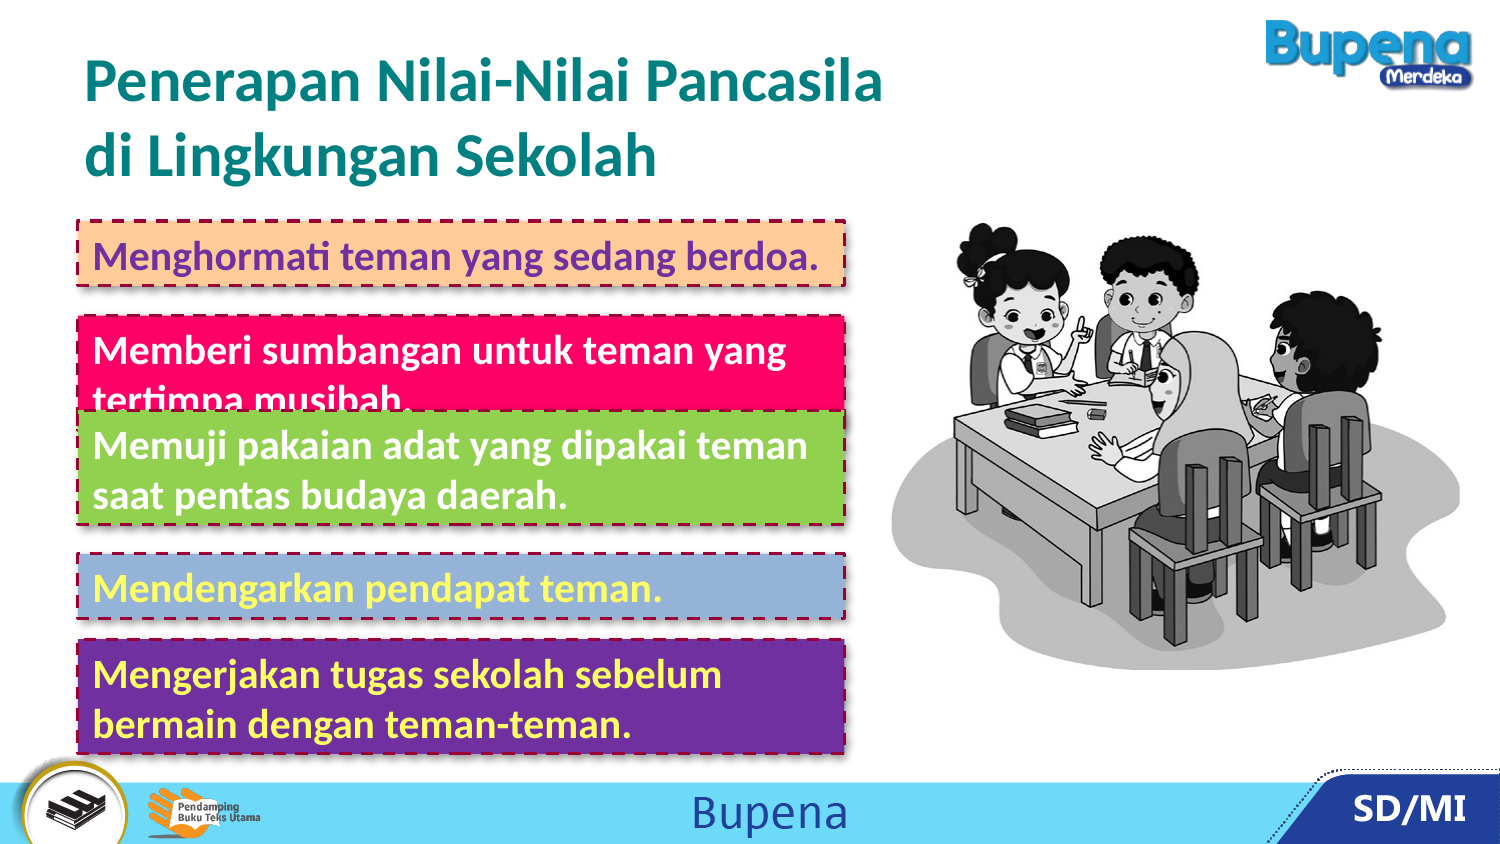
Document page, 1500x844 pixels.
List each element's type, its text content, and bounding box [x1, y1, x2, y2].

picture [1250, 15, 1500, 97]
picture [0, 755, 1500, 844]
text_box Mendengarkan pendapat teman. [77, 553, 845, 619]
text_box Penerapan Nilai-Nilai Pancasila di Lingkungan Sekolah [70, 32, 928, 197]
text_box Memuji pakaian adat yang dipakai teman saat pentas budaya daerah. [77, 410, 845, 525]
text_box Memberi sumbangan untuk teman yang tertimpa musibah. [77, 315, 845, 410]
text_box Menghormati teman yang sedang berdoa. [77, 221, 845, 286]
picture [891, 223, 1460, 671]
text_box Mengerjakan tugas sekolah sebelum bermain dengan teman-teman. [77, 639, 845, 753]
